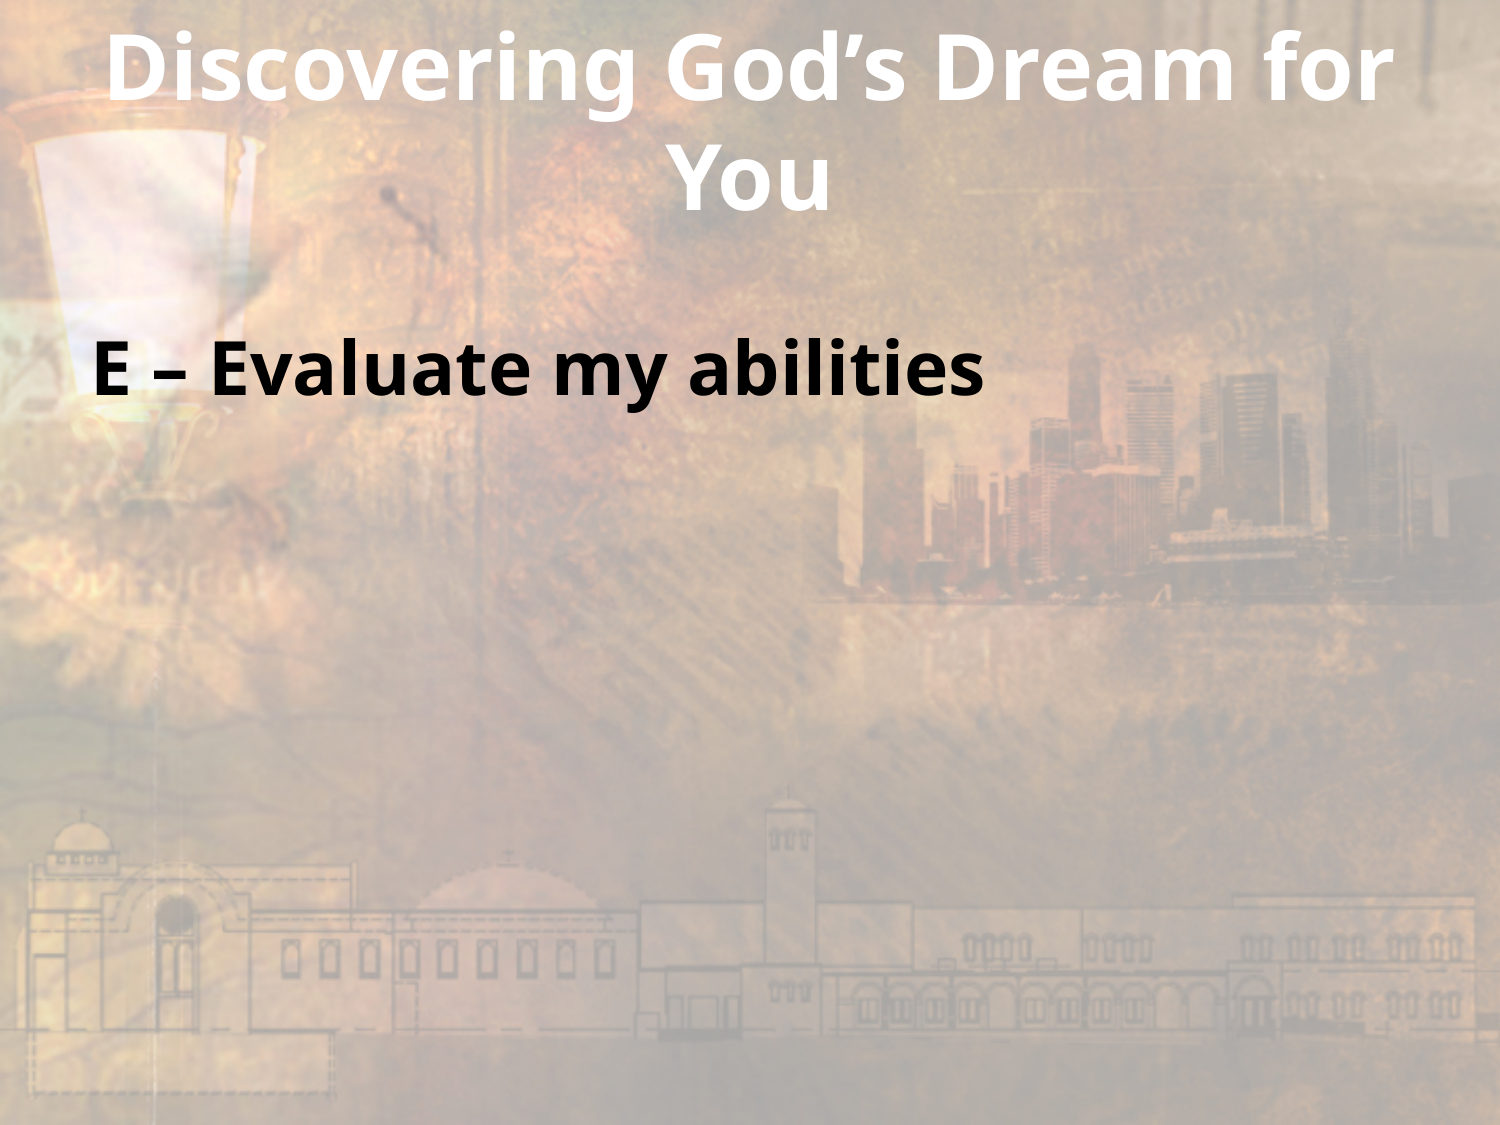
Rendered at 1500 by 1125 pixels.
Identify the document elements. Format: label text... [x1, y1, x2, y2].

list E – Evaluate my abilities [74, 312, 1426, 1088]
picture [0, 0, 1500, 1125]
title Discovering God’s Dream for You [74, 24, 1426, 213]
